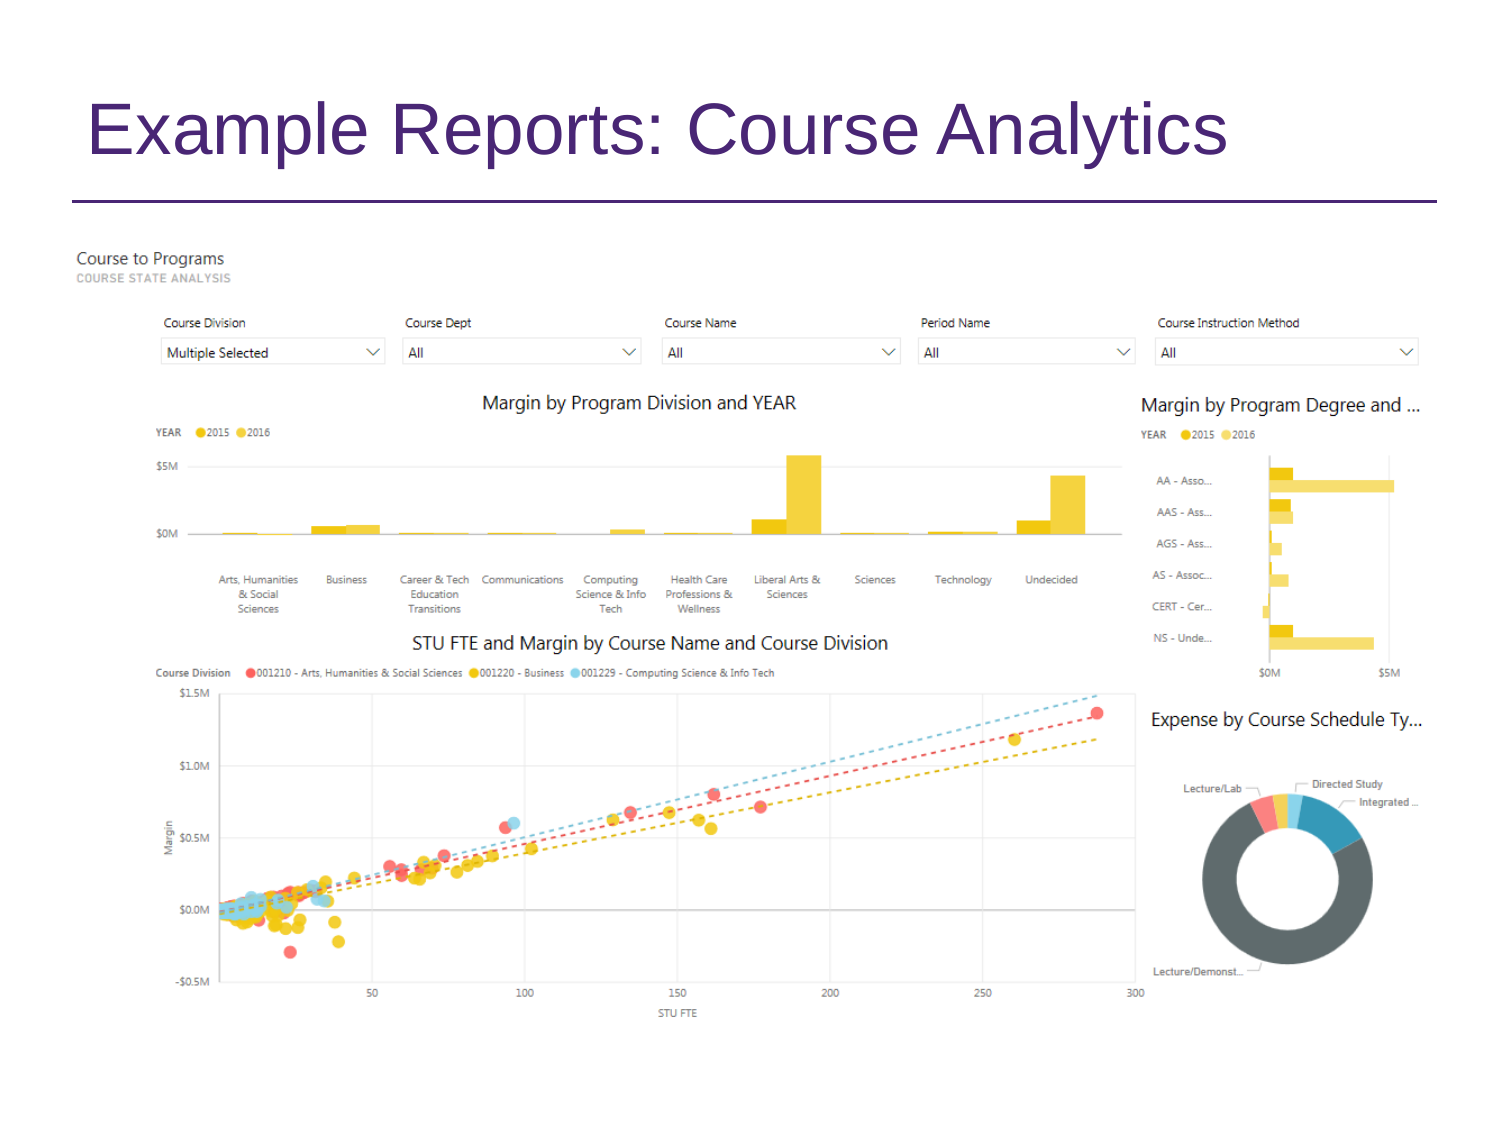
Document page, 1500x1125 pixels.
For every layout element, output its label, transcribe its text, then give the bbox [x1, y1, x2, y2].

picture [71, 242, 1438, 1026]
title Example Reports: Course Analytics [71, 59, 1438, 202]
